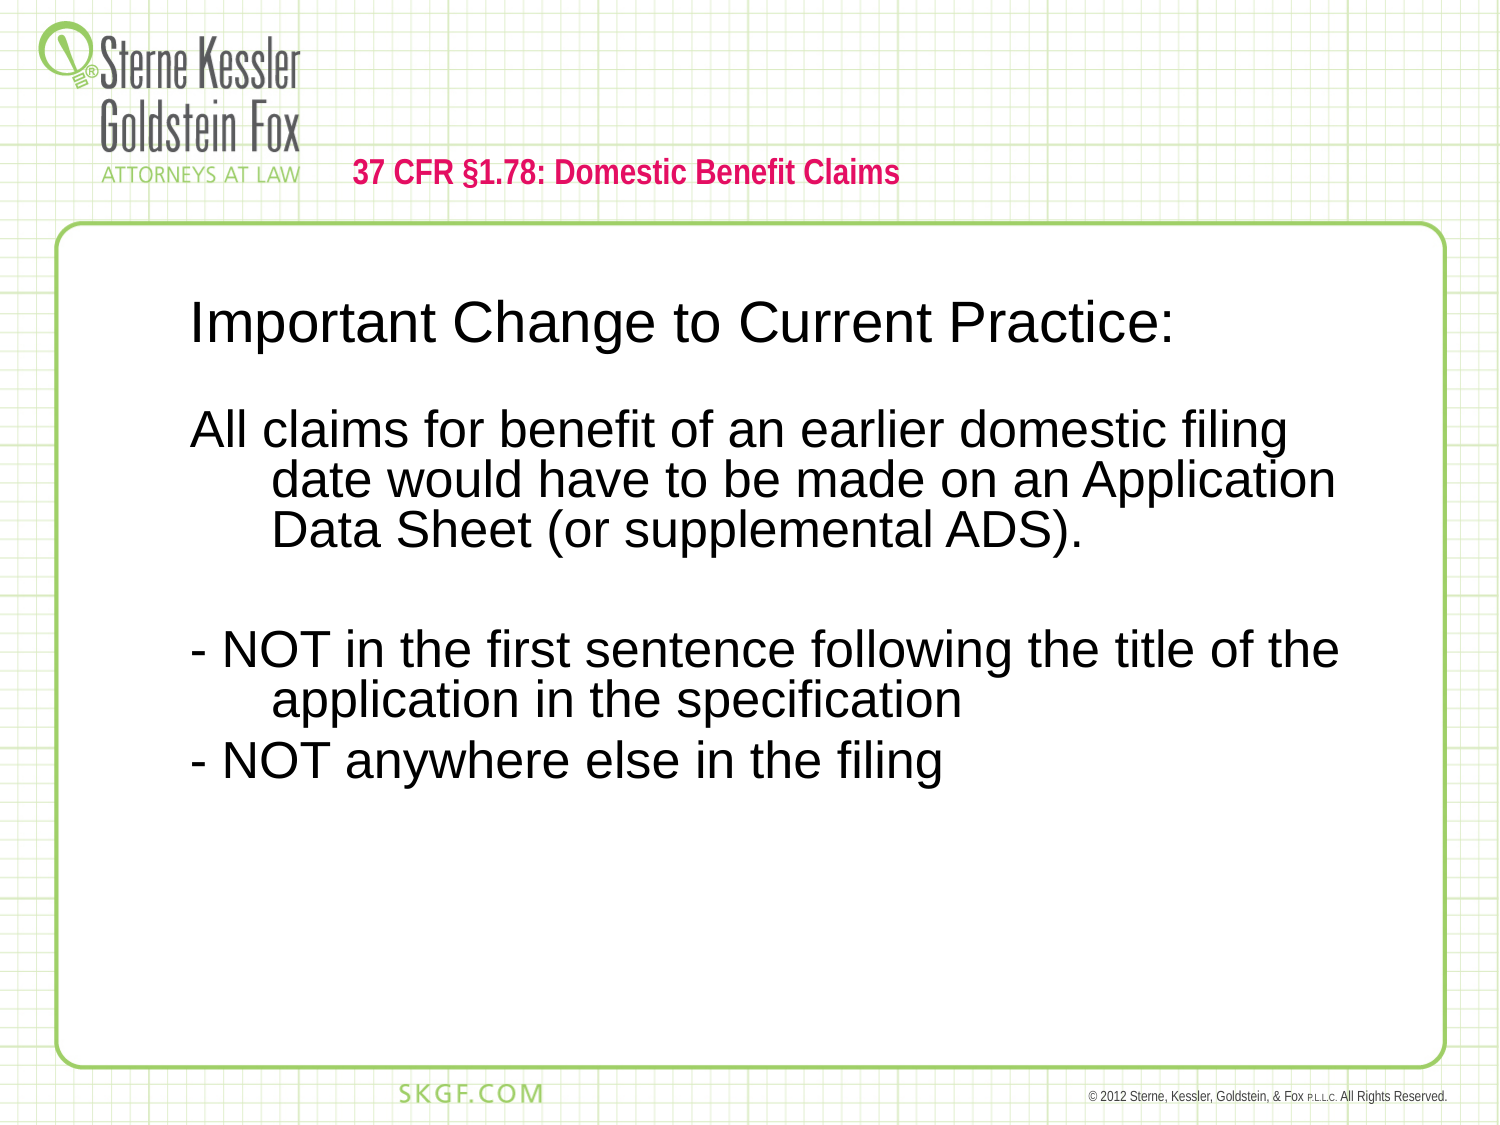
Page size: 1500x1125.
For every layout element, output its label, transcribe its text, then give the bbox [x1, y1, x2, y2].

title 37 CFR §1.78: Domestic Benefit Claims [337, 87, 1451, 226]
picture [0, 0, 1500, 1125]
list Important Change to Current Practice: All claims for benefit of an earlier domestic filing date would have to be made on an Application Data Sheet (or supplemental ADS). - NOT in the first sentence following the title of the application in the specification - NOT anywhere else in the filing [99, 233, 1401, 984]
